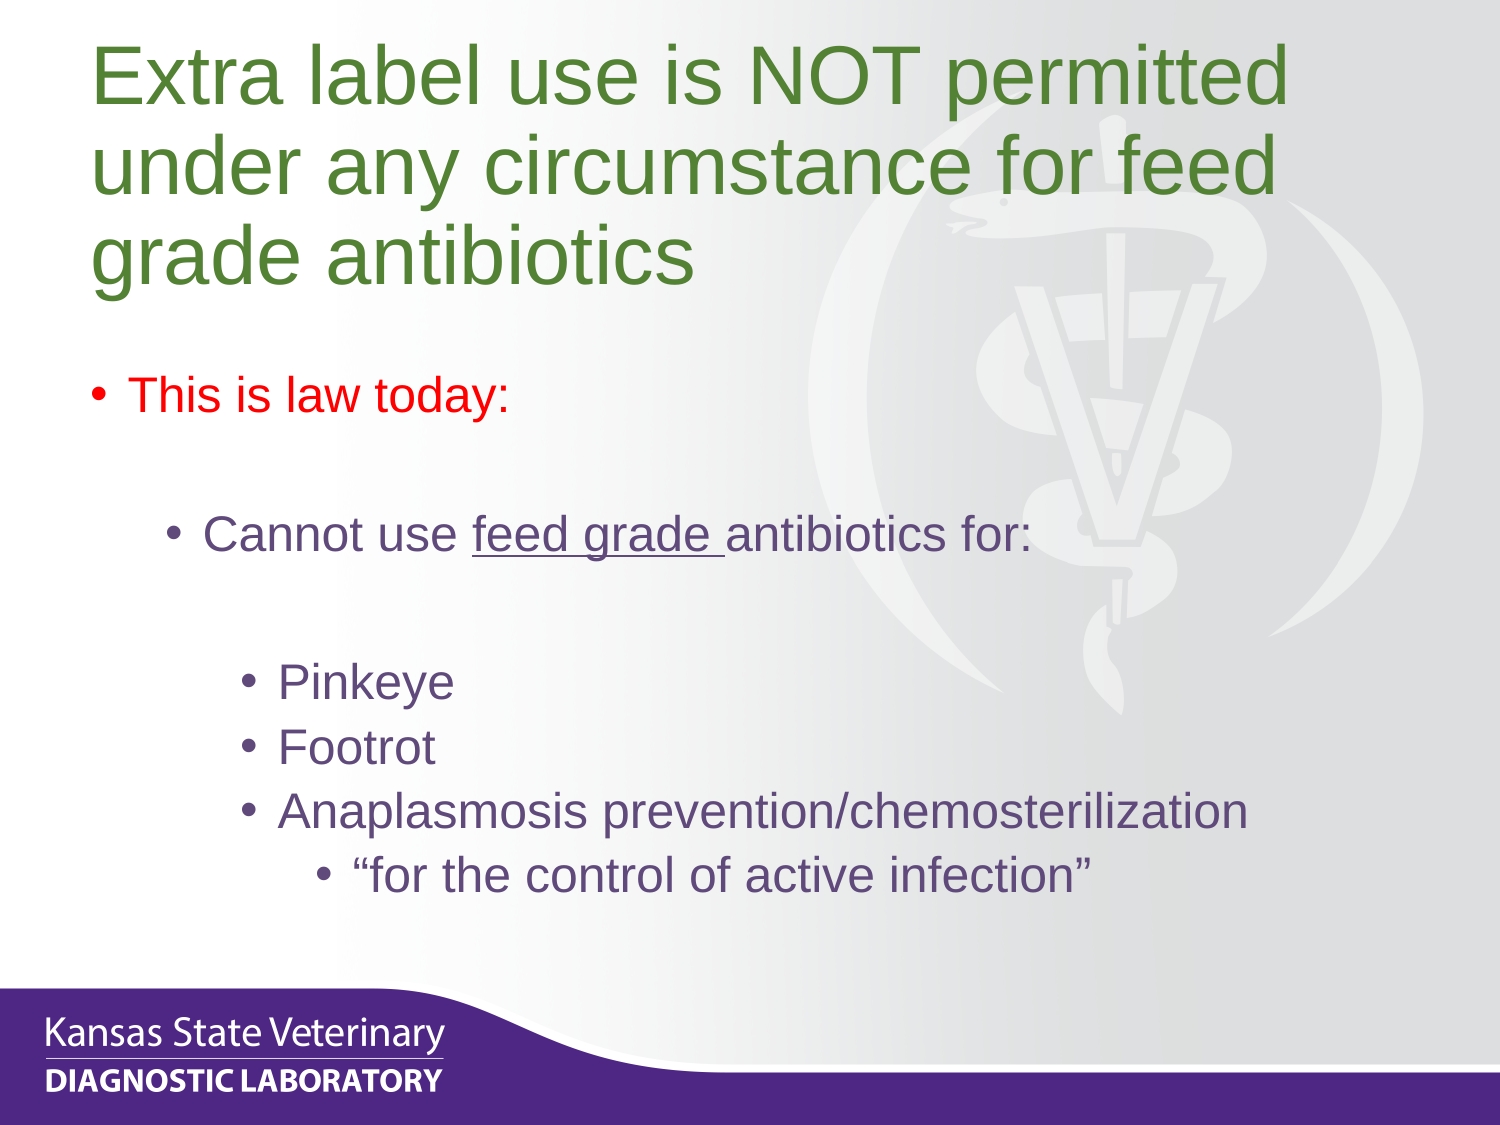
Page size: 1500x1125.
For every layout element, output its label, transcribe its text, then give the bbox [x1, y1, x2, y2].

title Extra label use is NOT permitted under any circumstance for feed grade antibiotics [75, 133, 1473, 303]
list This is law today: Cannot use feed grade antibiotics for: Pinkeye Footrot Anaplasmosis prevention/chemosterilization “for the control of active infection” [75, 362, 1425, 973]
picture [0, 0, 1500, 1125]
